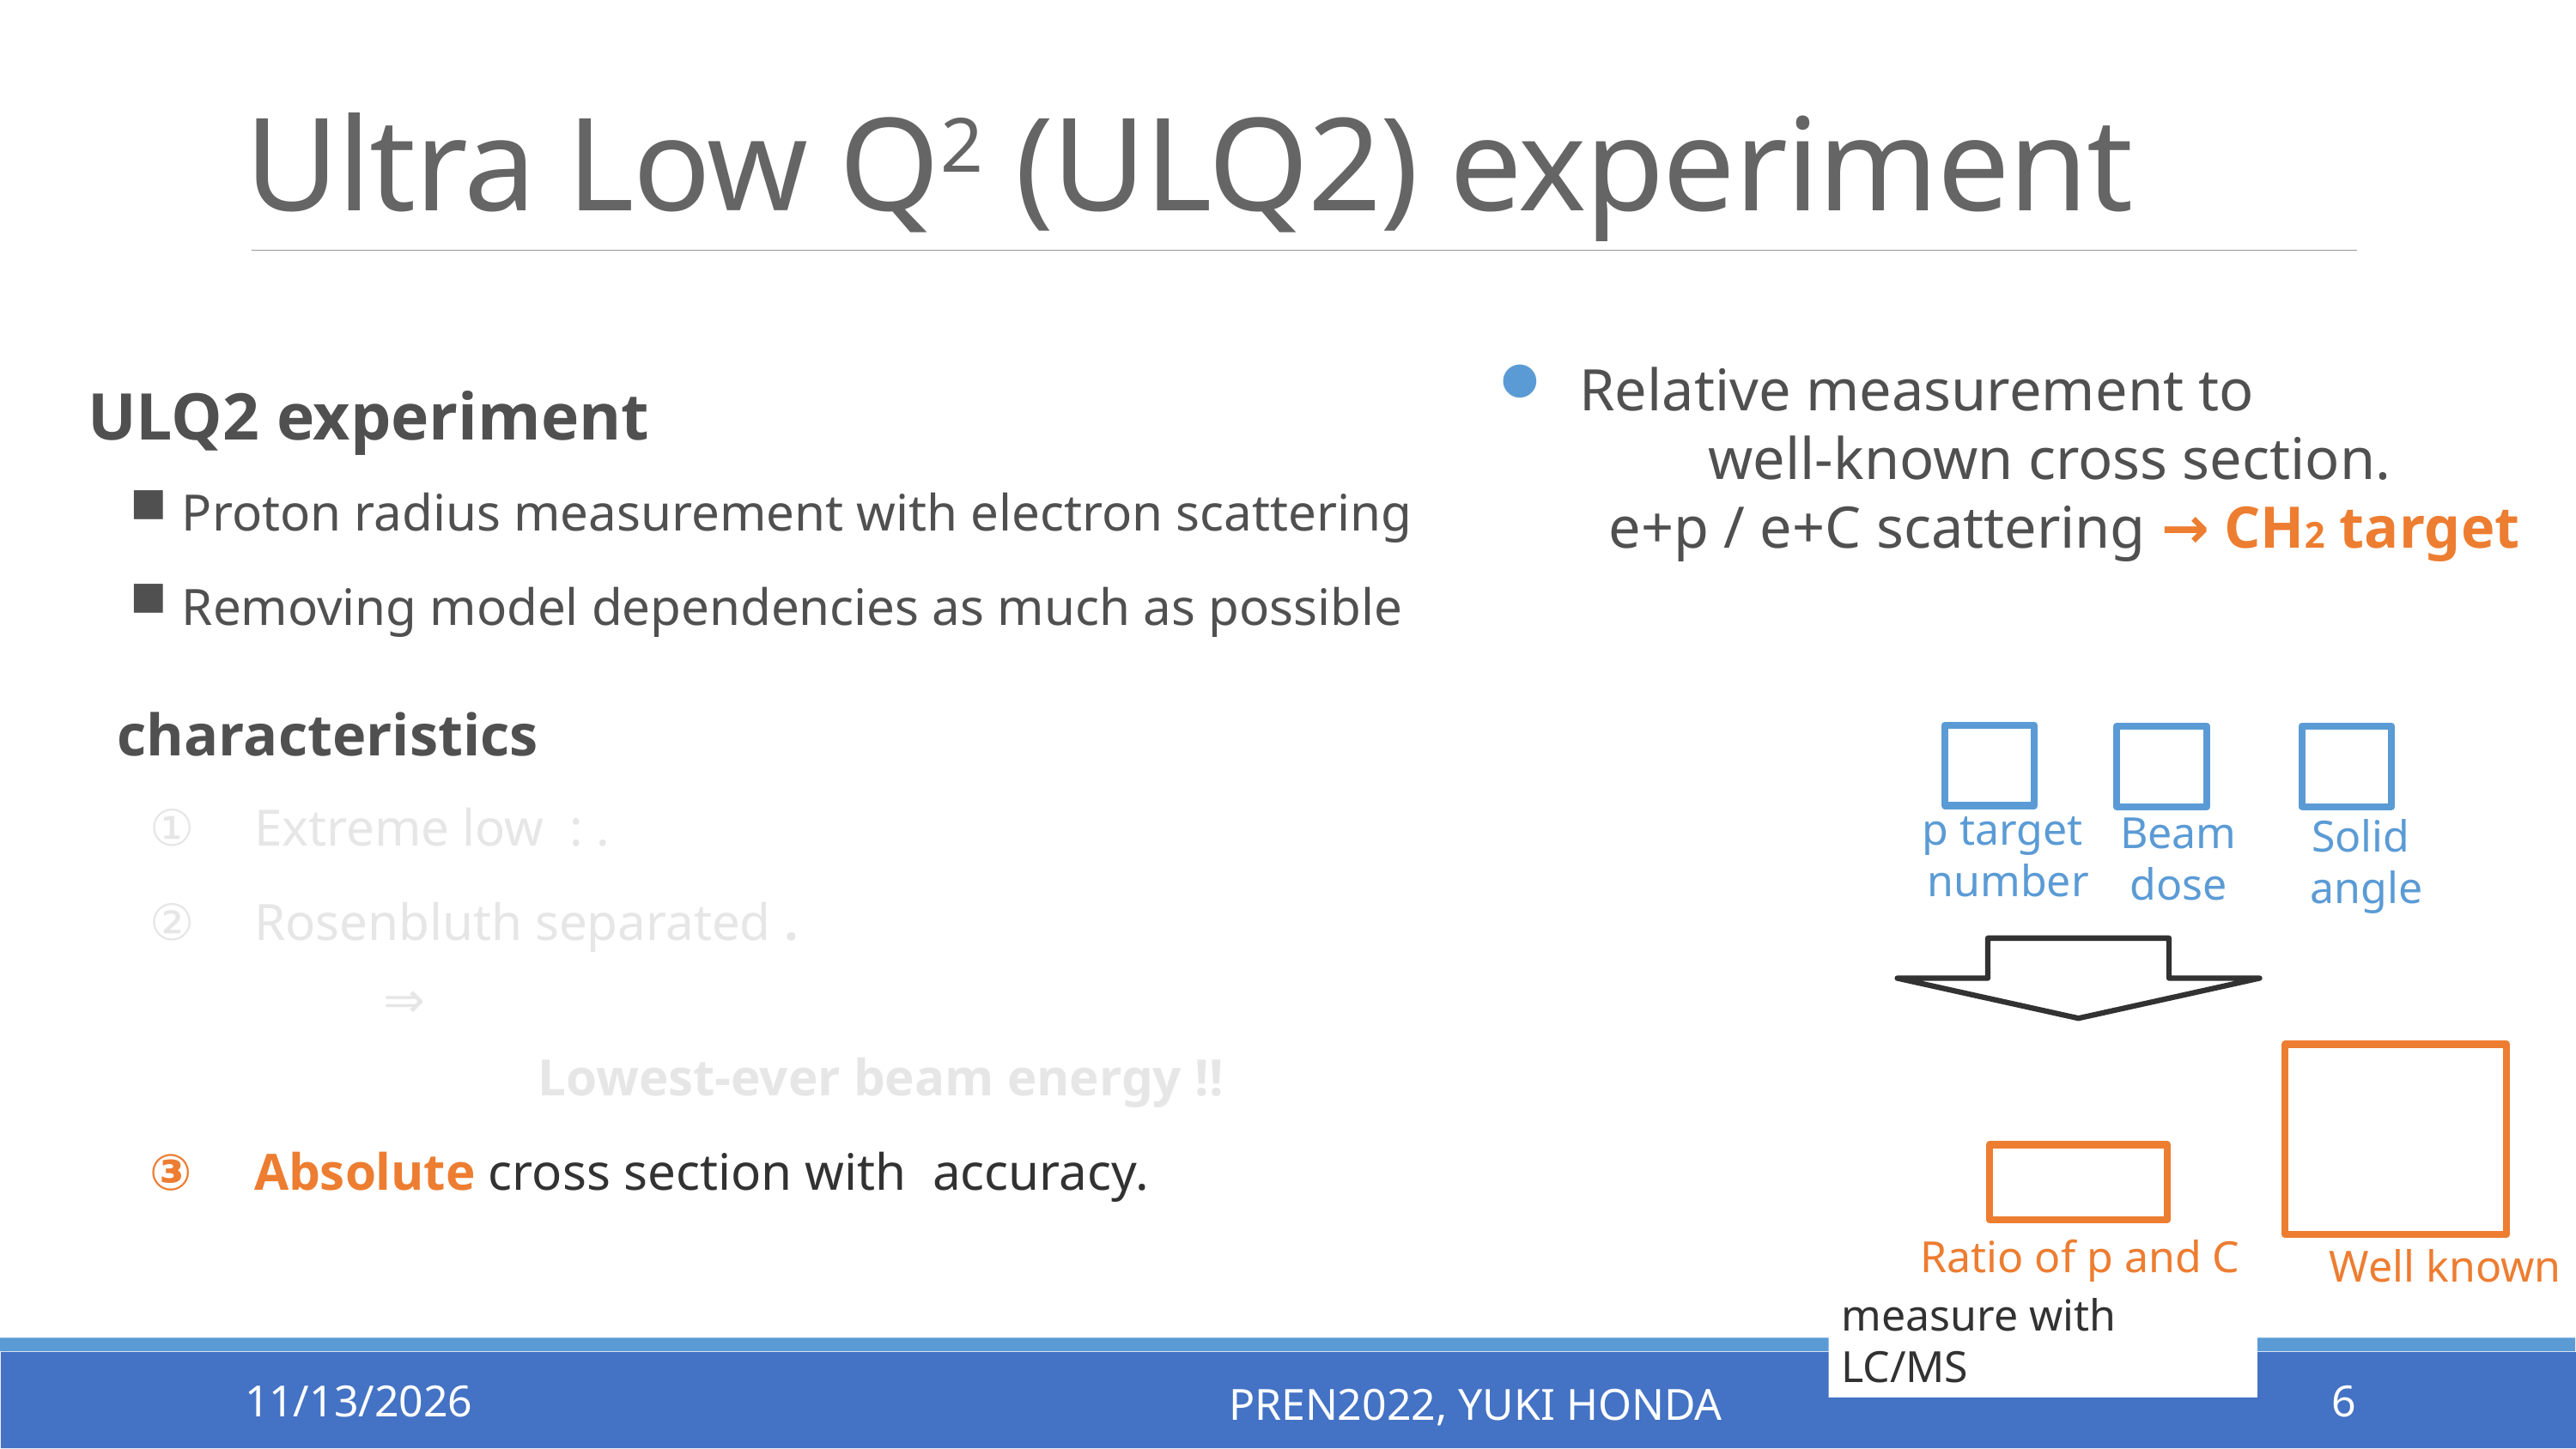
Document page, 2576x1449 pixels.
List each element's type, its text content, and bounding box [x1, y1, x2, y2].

text_box Relative measurement to well-known cross section. e+p / e+C scattering → CH2 target [1485, 347, 2555, 567]
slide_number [232, 1364, 755, 1442]
slide_number 6 [2092, 1364, 2369, 1442]
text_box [1476, 595, 2434, 921]
text_box measure with LC/MS [1828, 1305, 2257, 1397]
text_box [1896, 937, 2261, 1015]
footer PREN2022, Yuki Honda [779, 1364, 2092, 1442]
title Ultra Low Q2 (ULQ2) experiment [232, 60, 2357, 244]
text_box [1418, 1017, 2576, 1299]
